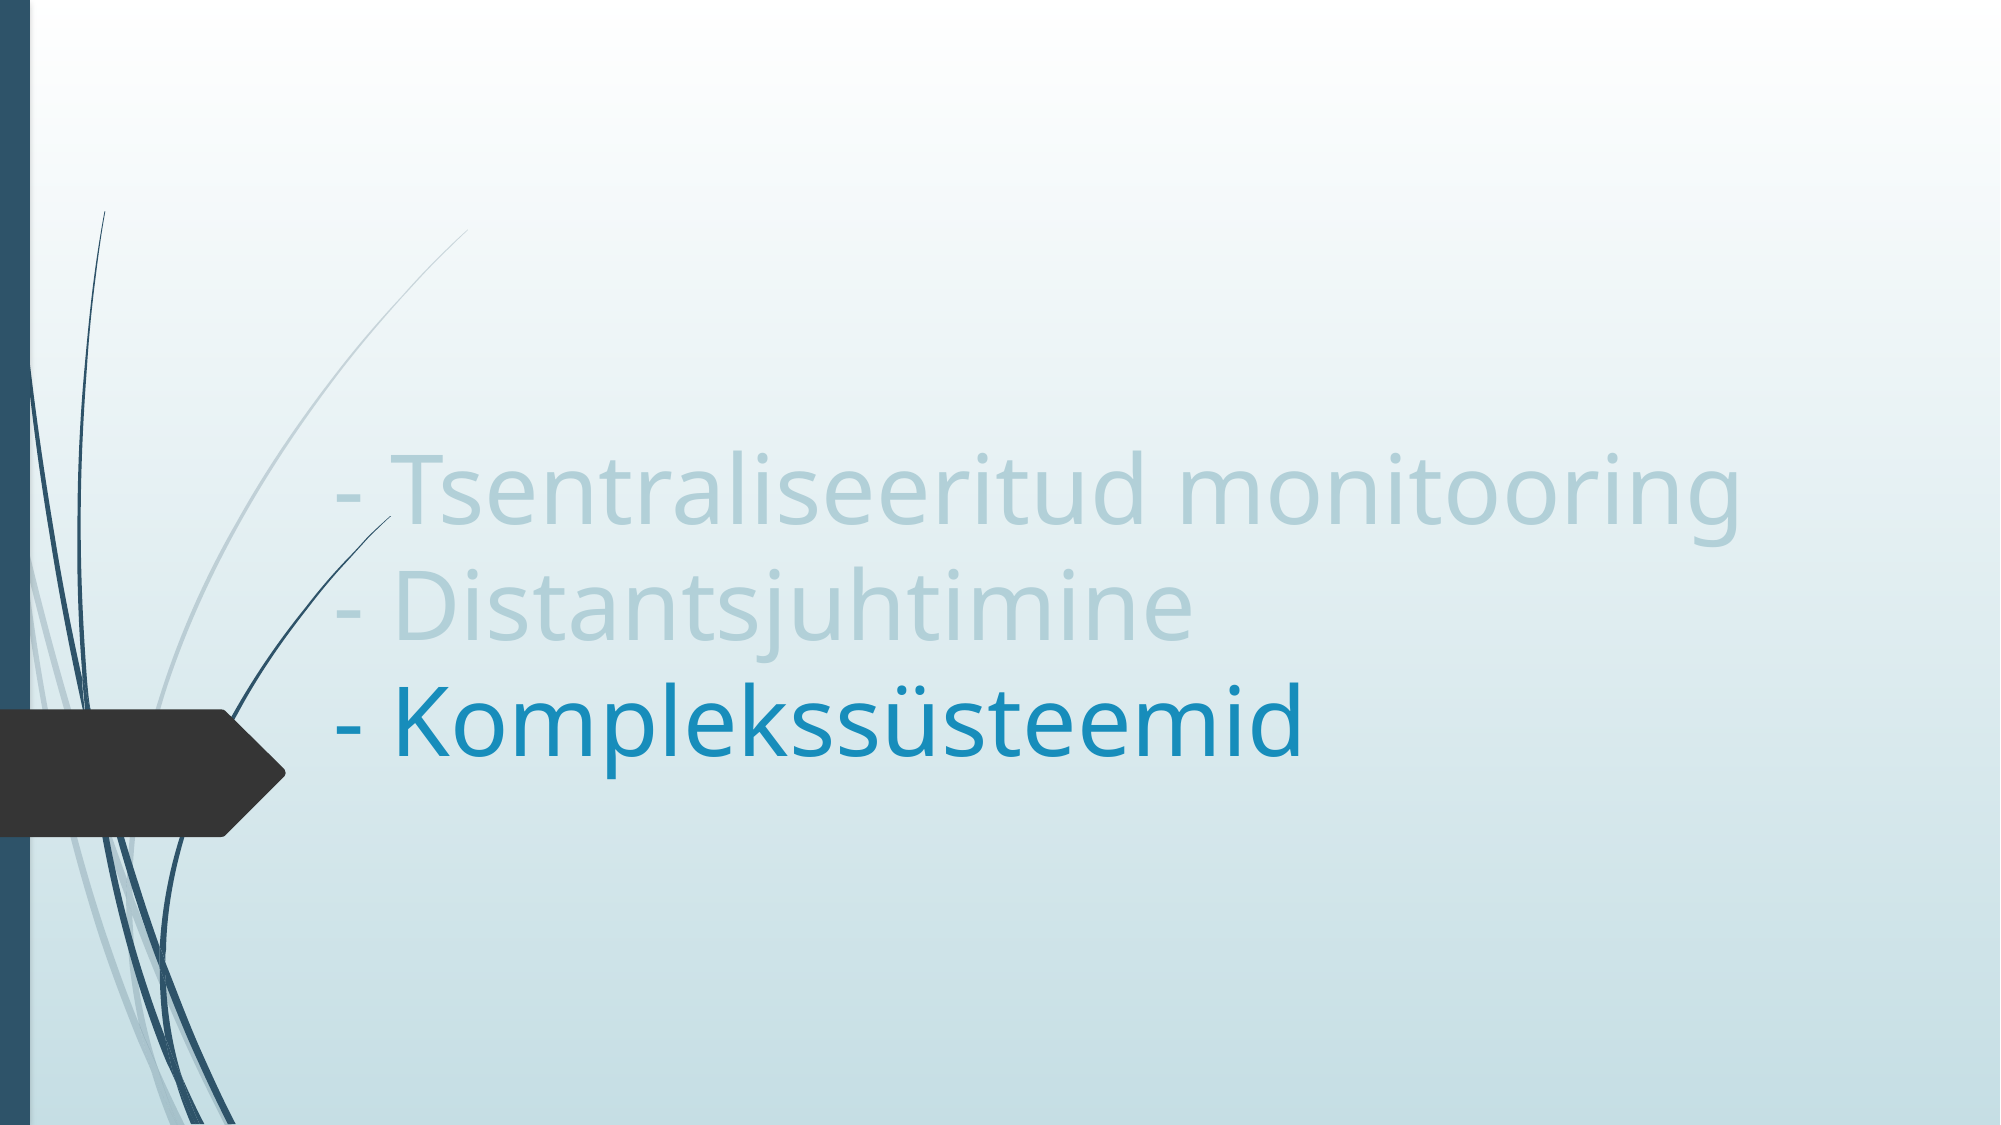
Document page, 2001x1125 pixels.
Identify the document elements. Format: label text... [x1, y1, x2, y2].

title - Tsentraliseeritud monitooring - Distantsjuhtimine - Komplekssüsteemid [318, 412, 1888, 784]
